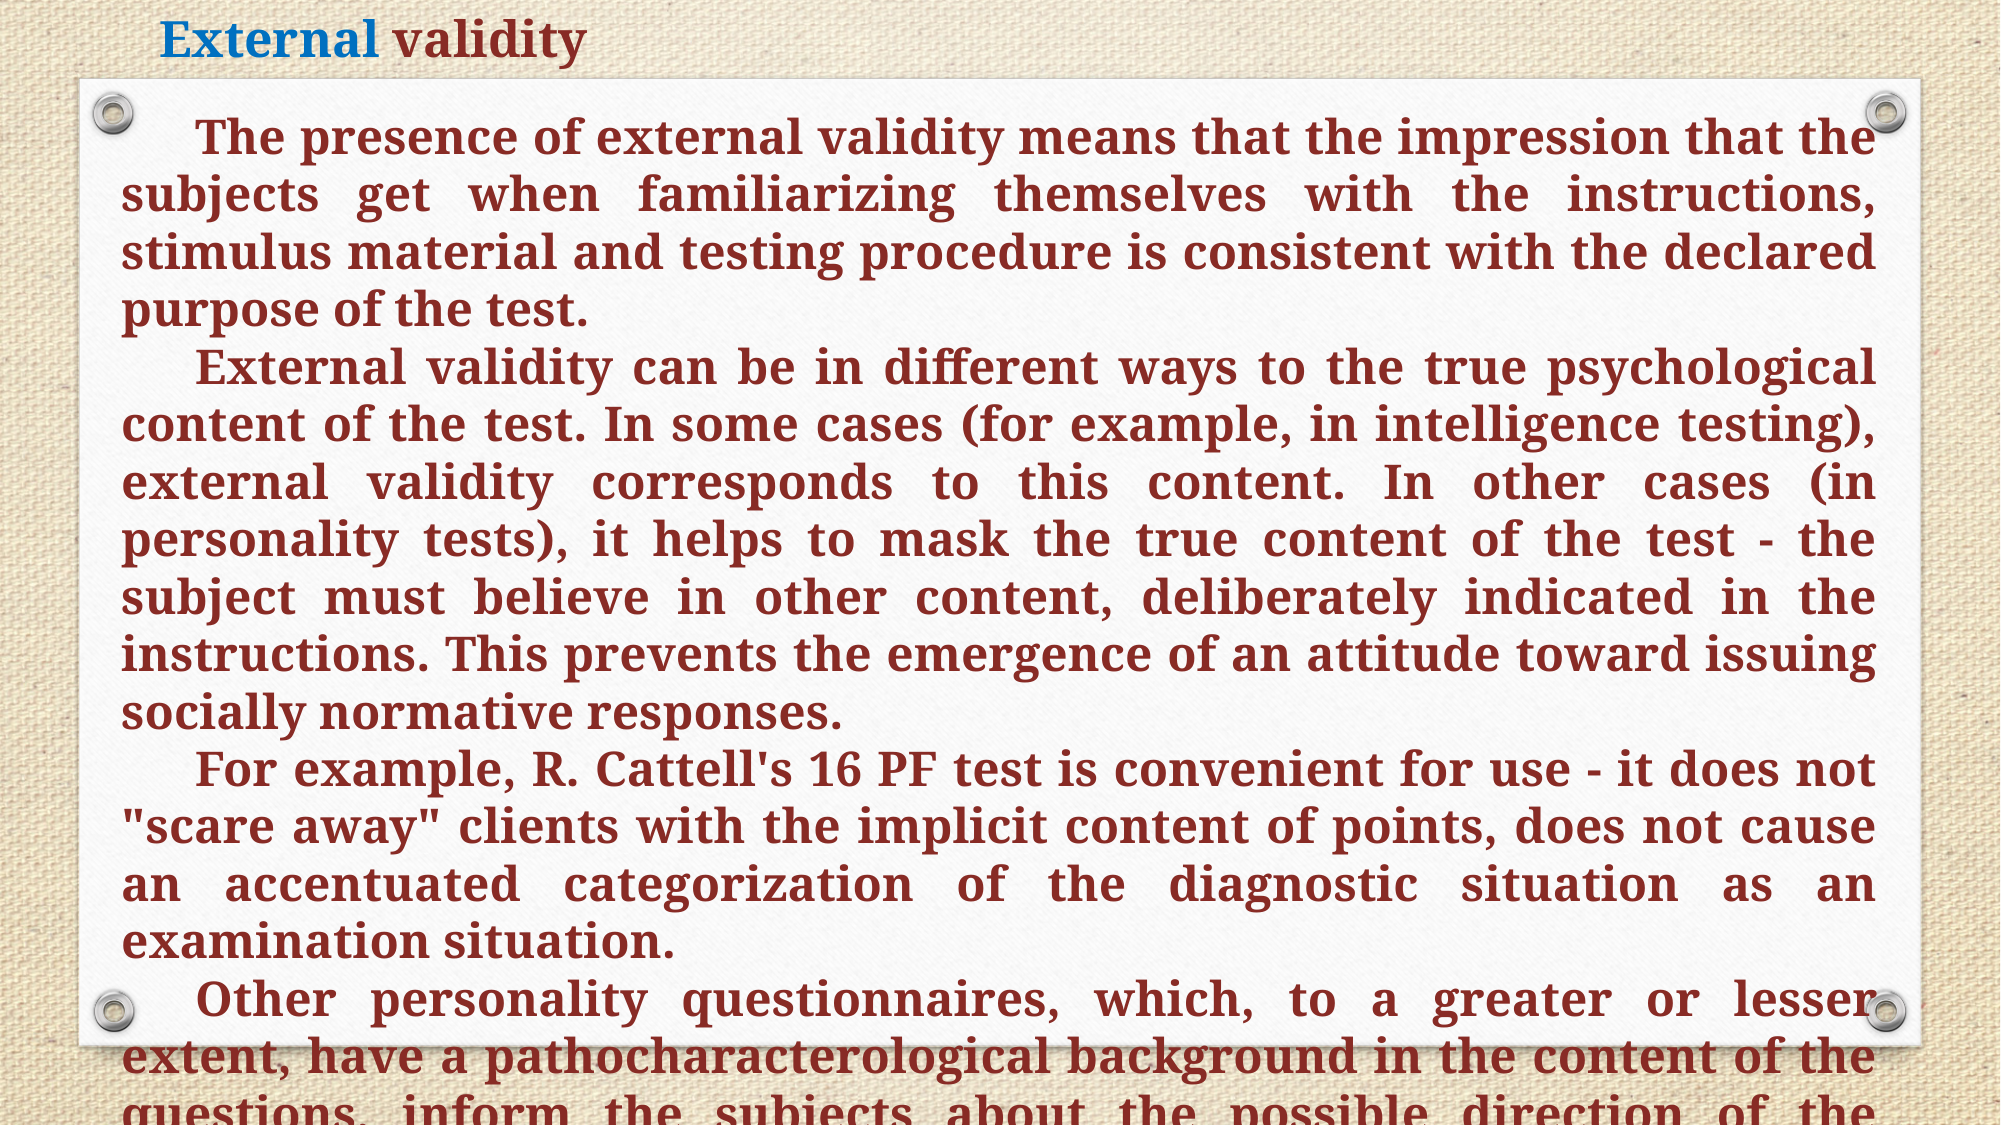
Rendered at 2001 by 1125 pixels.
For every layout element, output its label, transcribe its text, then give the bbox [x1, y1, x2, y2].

picture [0, 0, 2001, 1125]
text_box The presence of external validity means that the impression that the subjects get when familiarizing themselves with the instructions, stimulus material and testing procedure is consistent with the declared purpose of the test. External validity can be in different ways to the true psychological content of the test. In some cases (for example, in intelligence testing), external validity corresponds to this content. In other cases (in personality tests), it helps to mask the true content of the test - the subject must believe in other content, deliberately indicated in the instructions. This prevents the emergence of an attitude toward issuing socially normative responses. For example, R. Cattell's 16 PF test is convenient for use - it does not "scare away" clients with the implicit content of points, does not cause an accentuated categorization of the diagnostic situation as an examination situation. Other personality questionnaires, which, to a greater or lesser extent, have a pathocharacterological background in the content of the questions, inform the subjects about the possible direction of the diagnosis of mental disorders (for example, an MMPI questionnaire). [106, 99, 1895, 1125]
text_box External validity [143, 0, 1363, 76]
